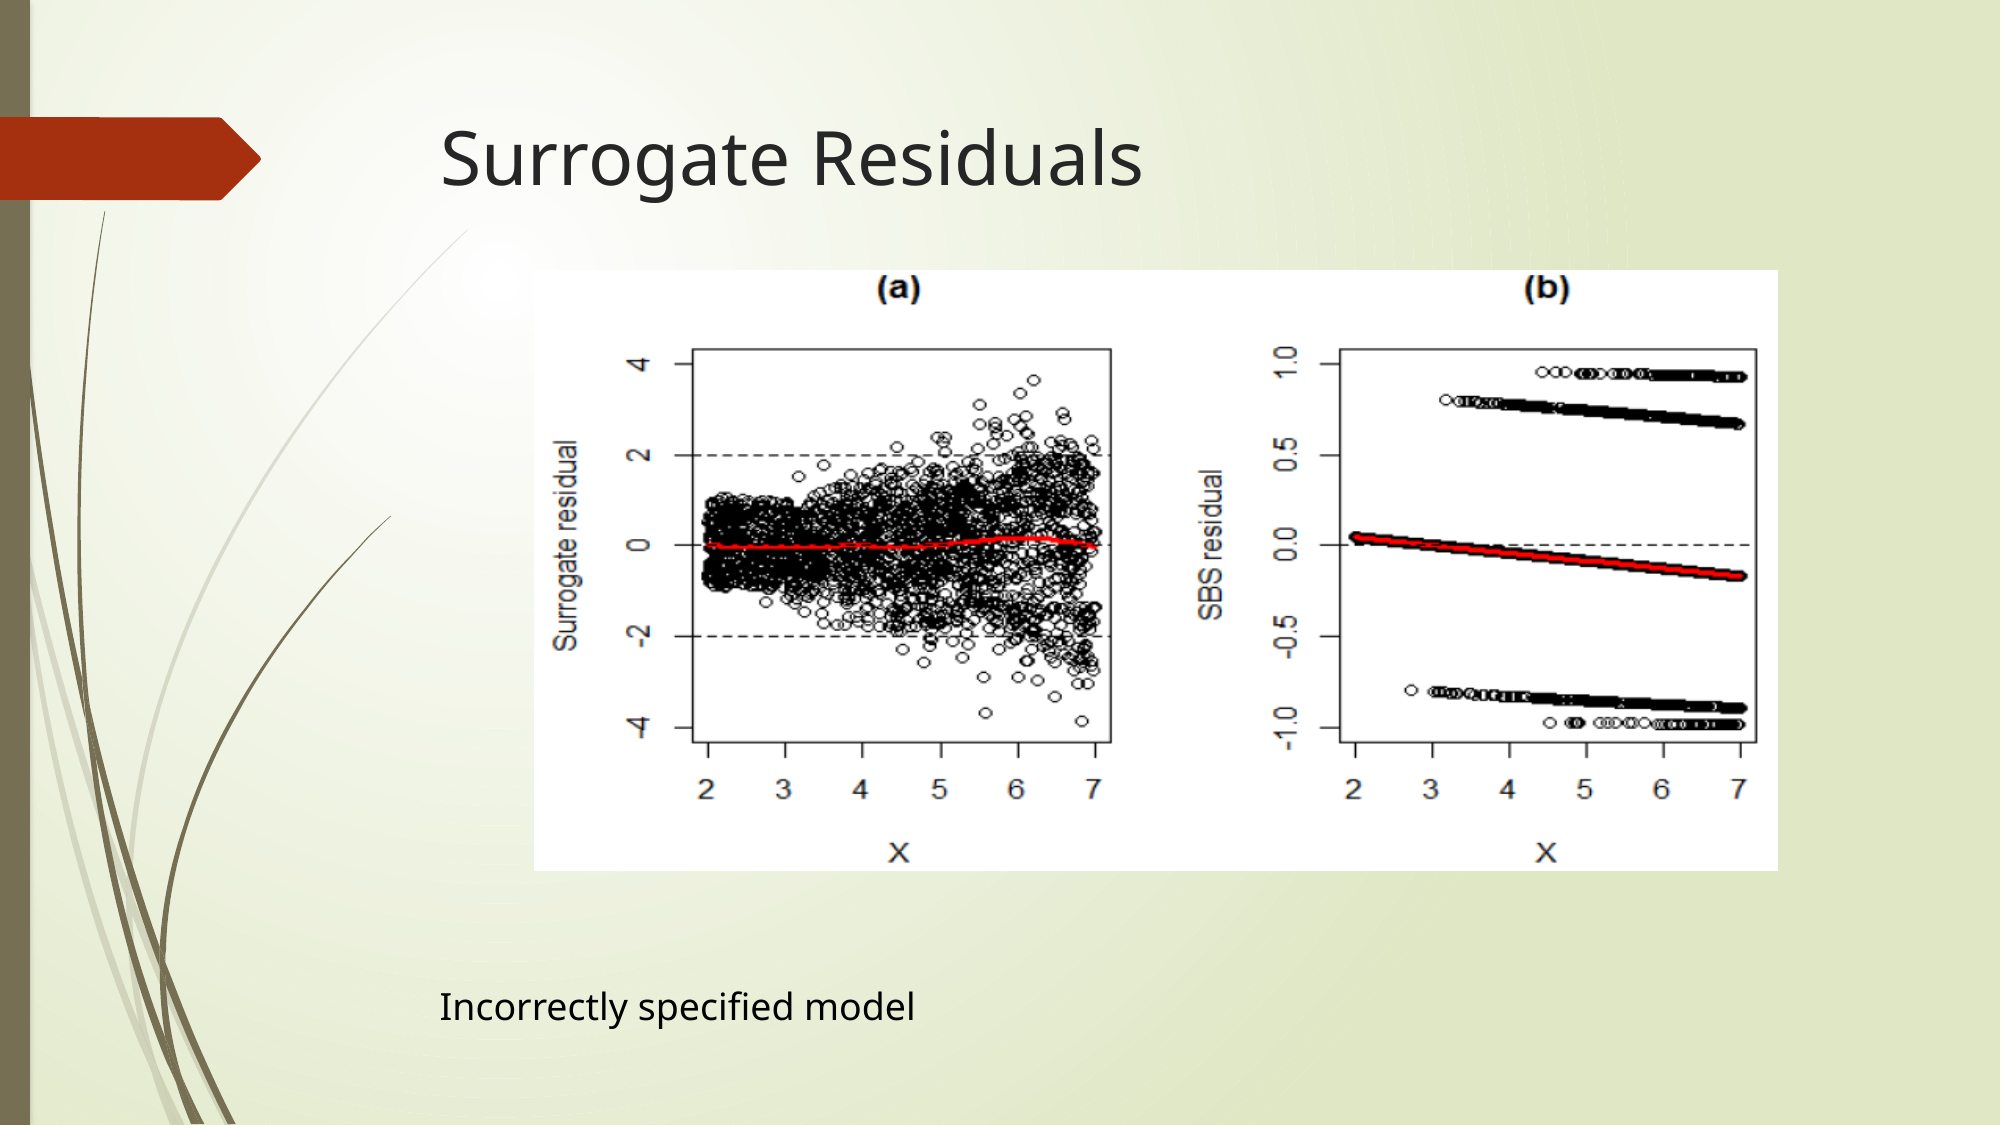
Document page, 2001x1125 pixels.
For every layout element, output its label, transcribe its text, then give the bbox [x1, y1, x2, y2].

text_box Incorrectly specified model [424, 975, 1869, 1036]
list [534, 270, 1778, 871]
title Surrogate Residuals [425, 102, 1888, 313]
